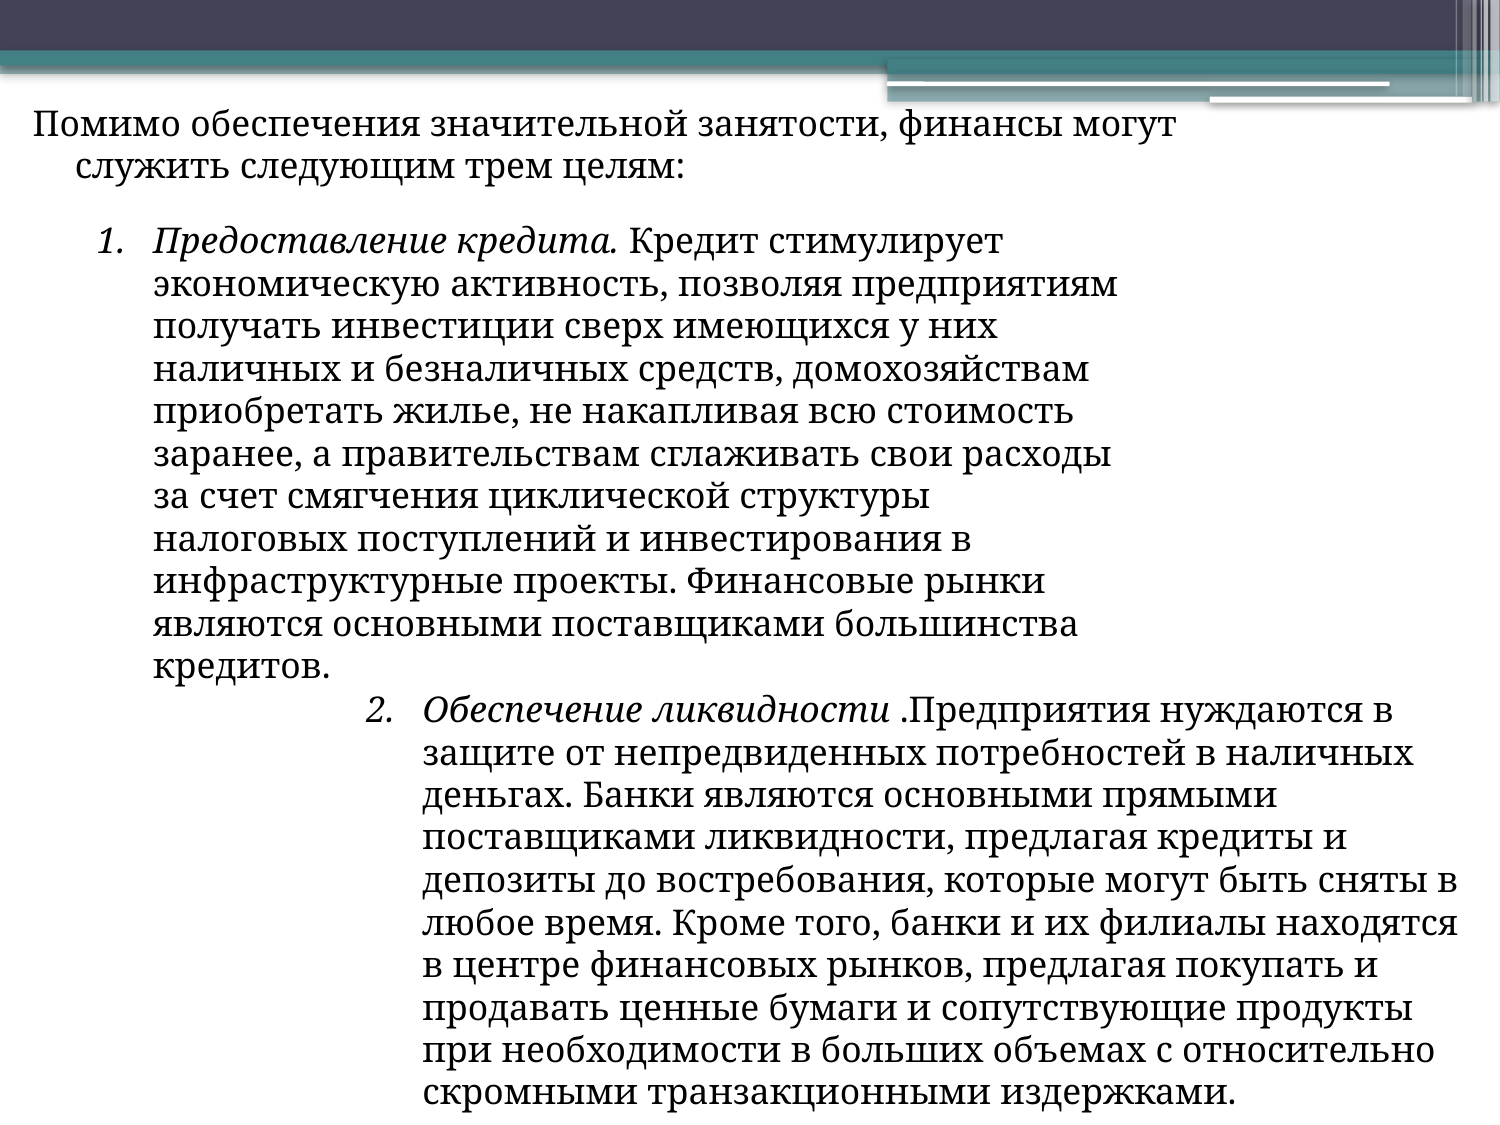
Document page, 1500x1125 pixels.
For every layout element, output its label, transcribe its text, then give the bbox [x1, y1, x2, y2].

list Помимо обеспечения значительной занятости, финансы могут служить следующим трем целям: [0, 93, 1350, 804]
text_box Предоставление кредита. Кредит стимулирует экономическую активность, позволяя предприятиям получать инвестиции сверх имеющихся у них наличных и безналичных средств, домохозяйствам приобретать жилье, не накапливая всю стоимость заранее, а правительствам сглаживать свои расходы за счет смягчения циклической структуры налоговых поступлений и инвестирования в инфраструктурные проекты. Финансовые рынки являются основными поставщиками большинства кредитов. [82, 210, 1137, 694]
text_box 2. Обеспечение ликвидности .Предприятия нуждаются в защите от непредвиденных потребностей в наличных деньгах. Банки являются основными прямыми поставщиками ликвидности, предлагая кредиты и депозиты до востребования, которые могут быть сняты в любое время. Кроме того, банки и их филиалы находятся в центре финансовых рынков, предлагая покупать и продавать ценные бумаги и сопутствующие продукты при необходимости в больших объемах с относительно скромными транзакционными издержками. [351, 679, 1500, 1120]
